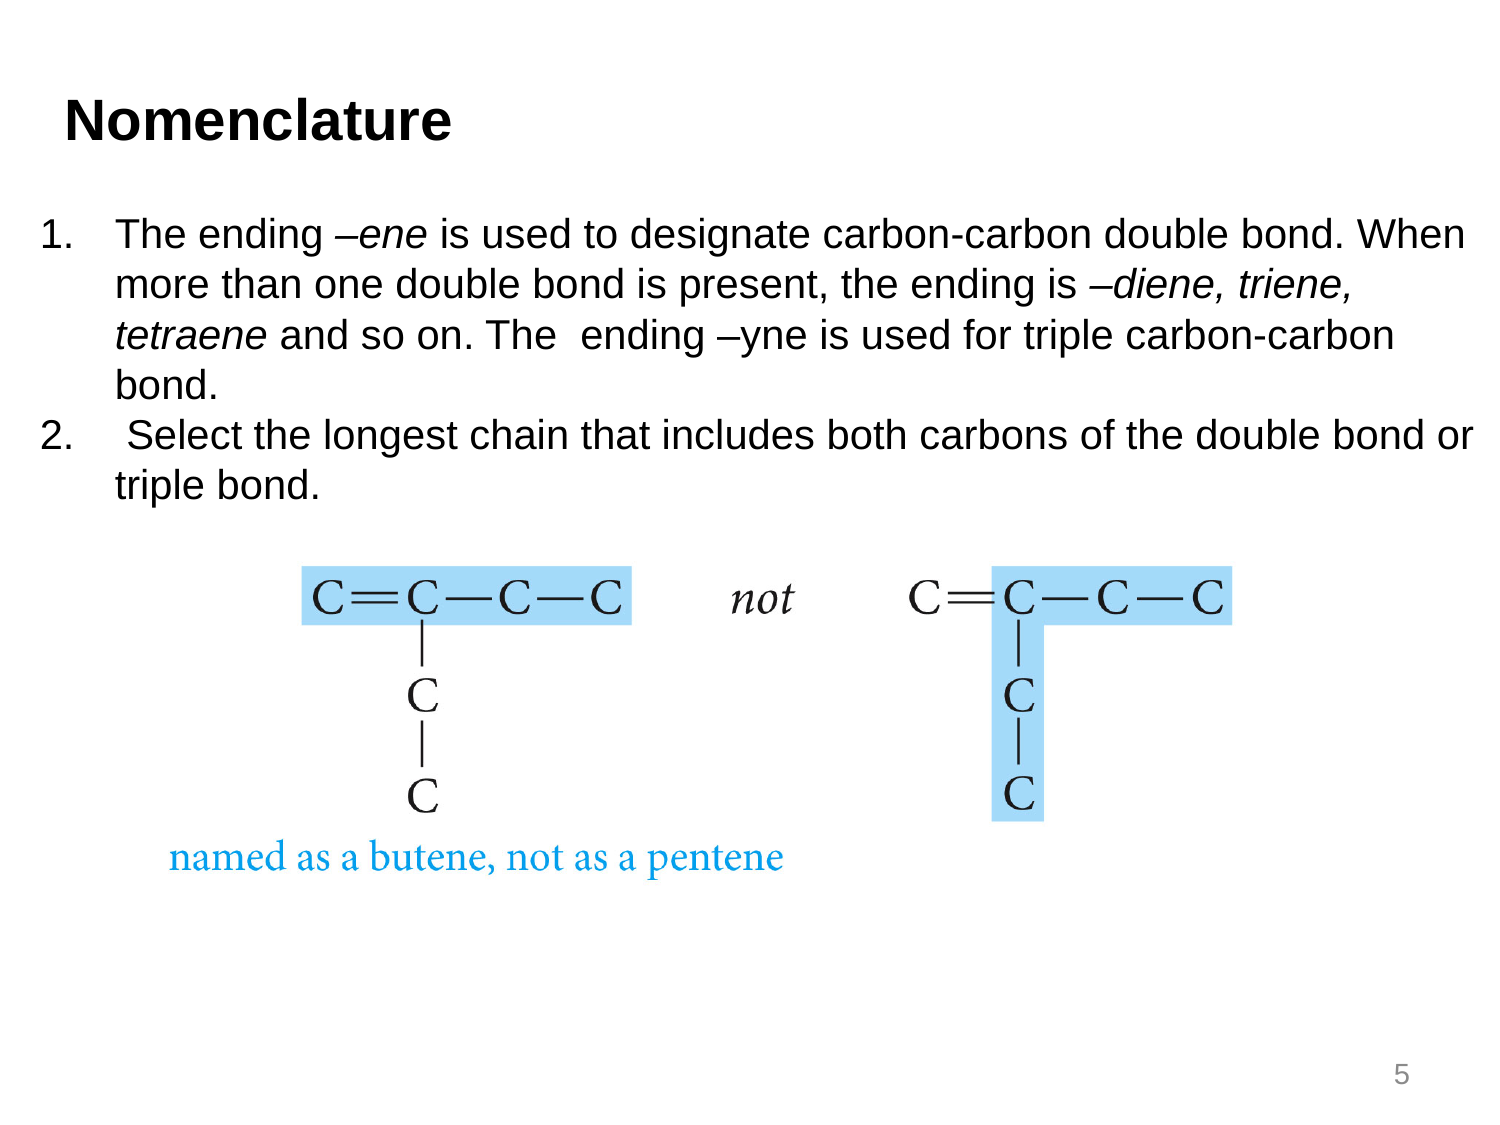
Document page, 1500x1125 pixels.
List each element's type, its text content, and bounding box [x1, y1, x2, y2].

text_box Nomenclature [50, 75, 1375, 160]
picture [149, 561, 1251, 888]
slide_number 5 [1074, 1042, 1425, 1103]
text_box The ending –ene is used to designate carbon-carbon double bond. When more than one double bond is present, the ending is –diene, triene, tetraene and so on. The ending –yne is used for triple carbon-carbon bond. Select the longest chain that includes both carbons of the double bond or triple bond. [24, 199, 1500, 515]
